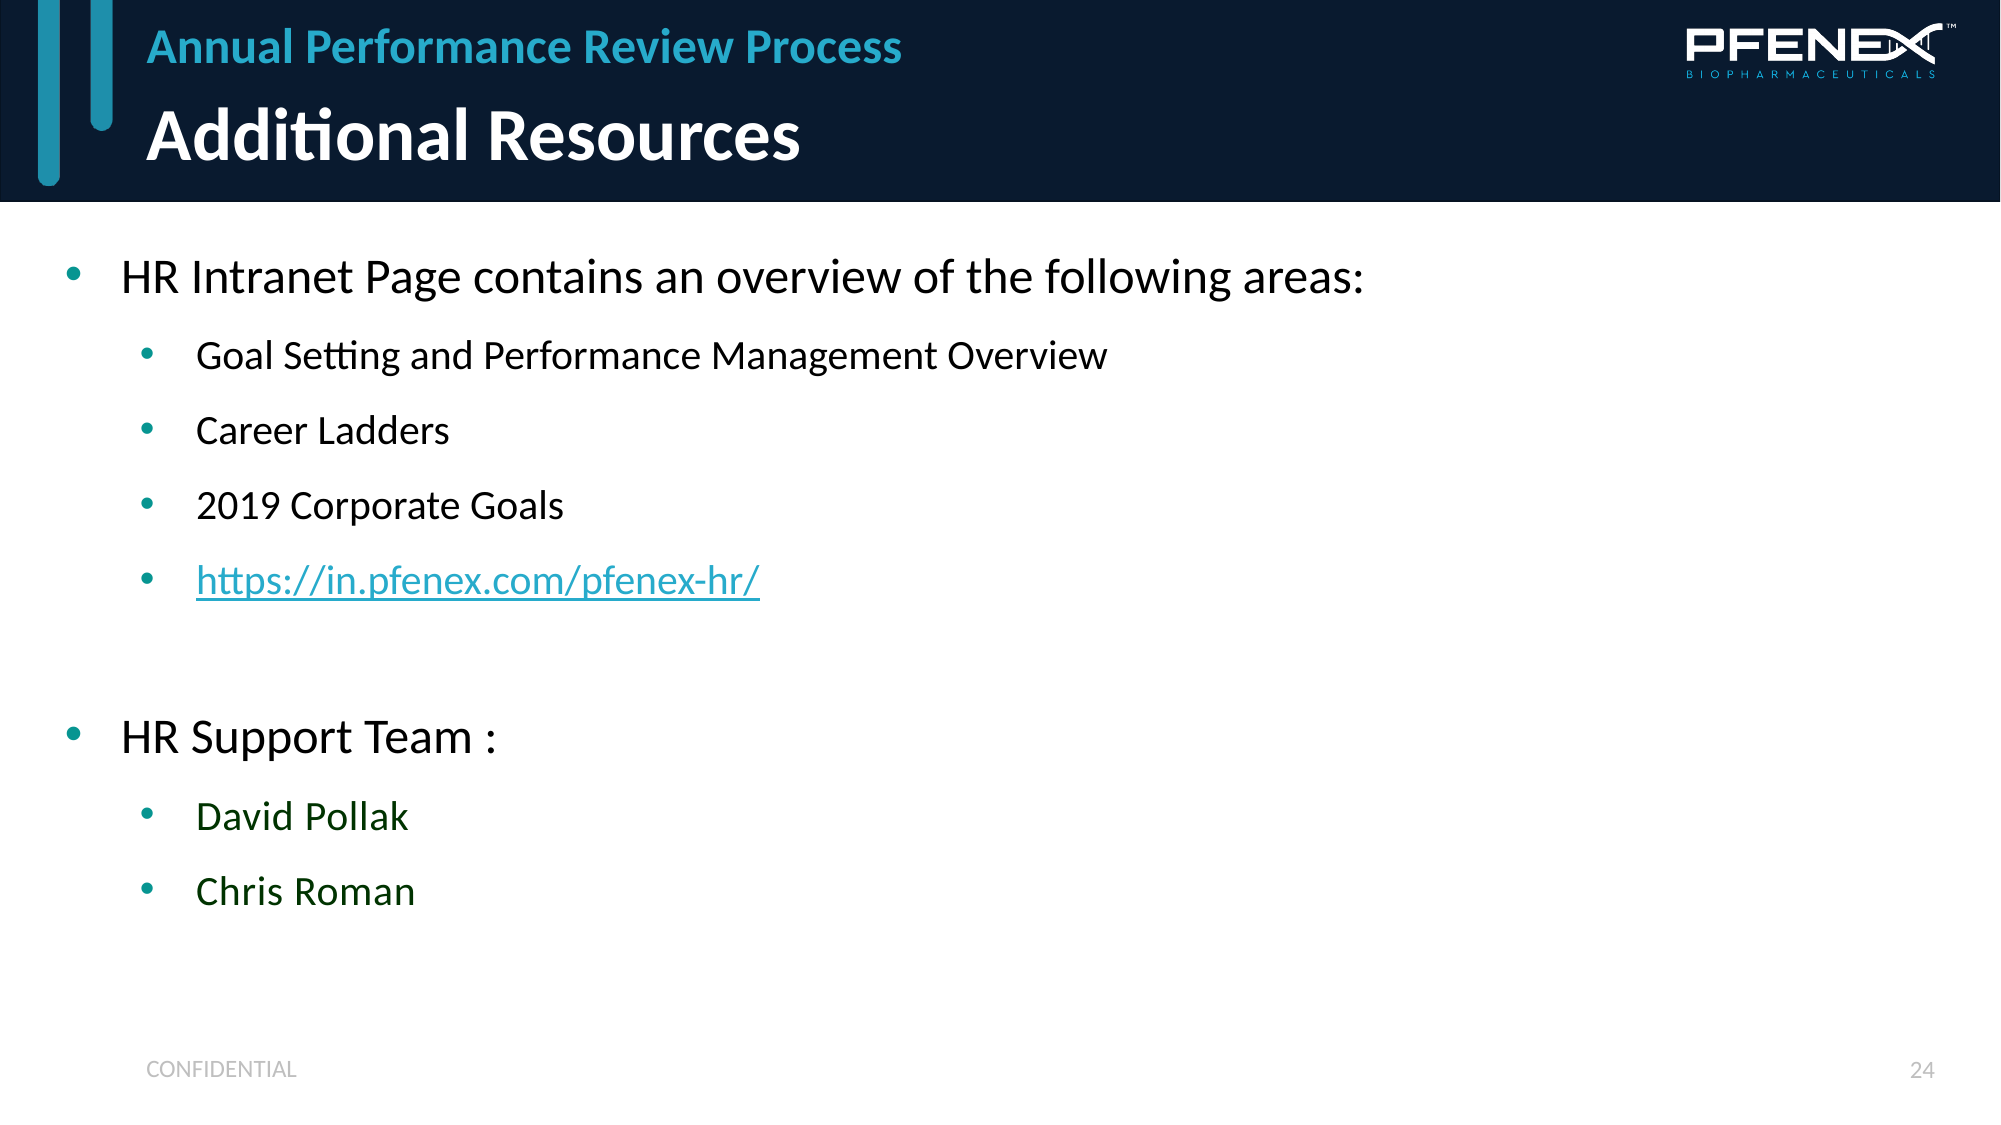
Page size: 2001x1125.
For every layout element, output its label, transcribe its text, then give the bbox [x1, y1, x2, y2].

text_box HR Intranet Page contains an overview of the following areas: Goal Setting and Performance Management Overview Career Ladders 2019 Corporate Goals https://in.pfenex.com/pfenex-hr/ HR Support Team : David Pollak Chris Roman [50, 235, 1500, 921]
title Additional Resources [131, 82, 1950, 199]
list Annual Performance Review Process [131, 10, 1950, 82]
slide_number 24 [1500, 1038, 1950, 1099]
footer CONFIDENTIAL [131, 1037, 807, 1098]
